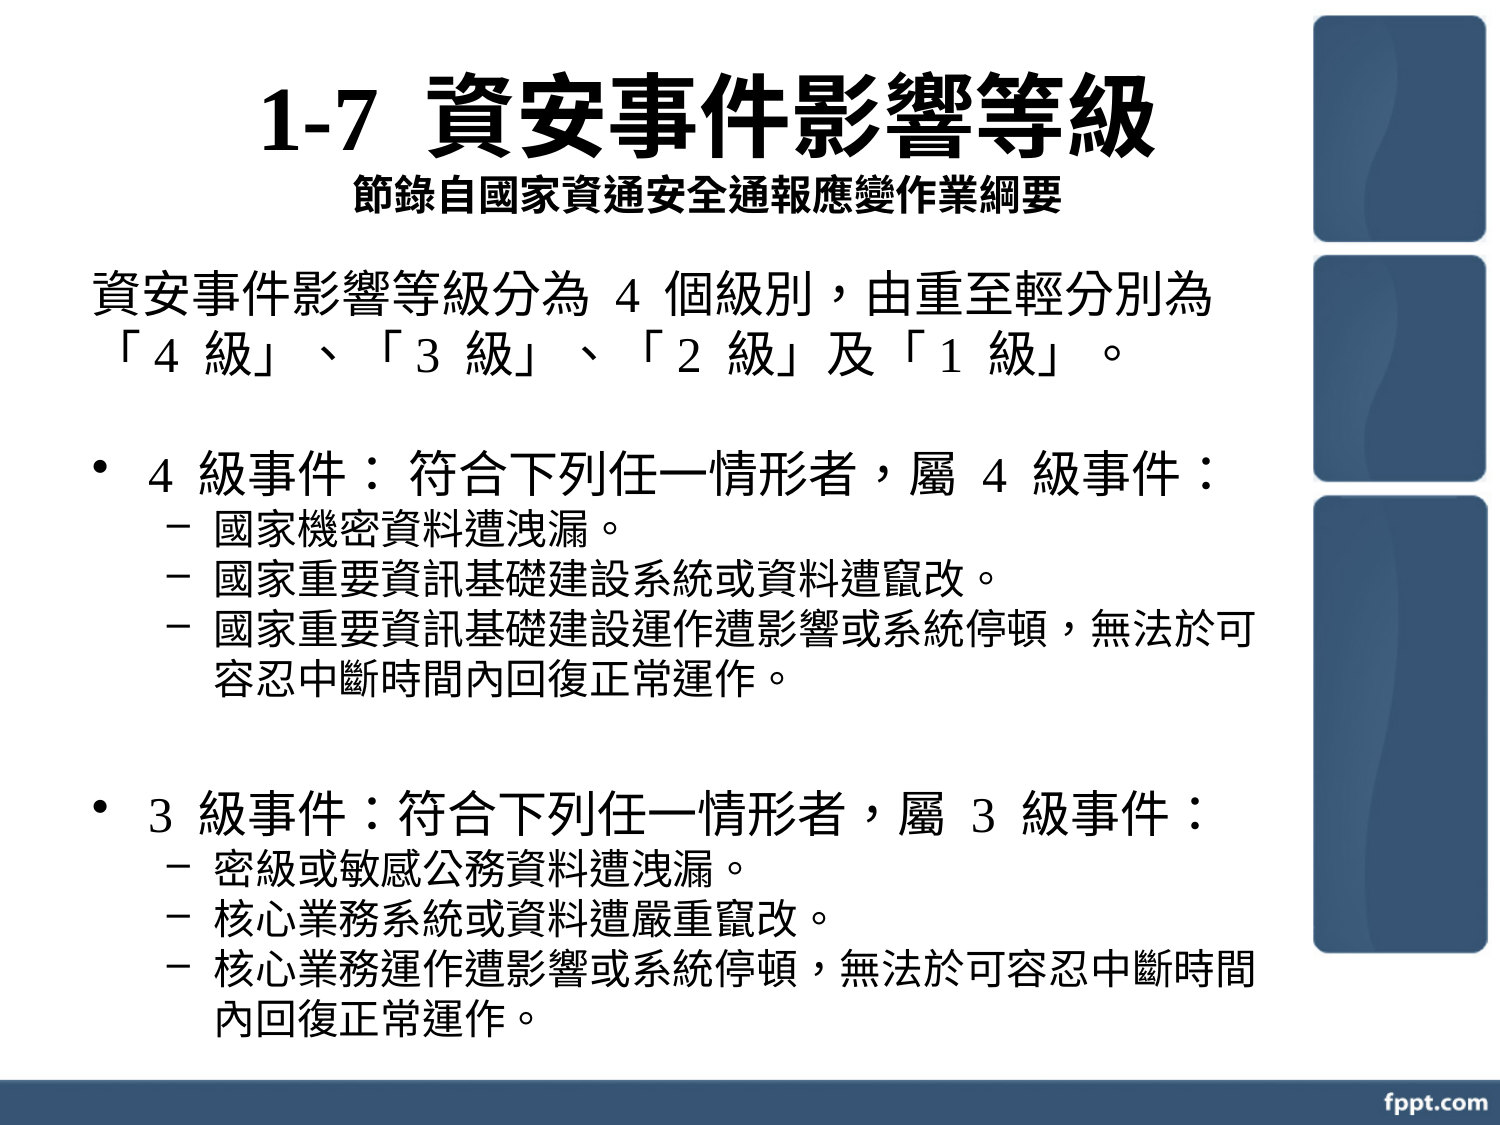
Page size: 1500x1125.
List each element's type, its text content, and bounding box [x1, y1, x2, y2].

picture [0, 0, 1500, 1125]
list 資安事件影響等級分為 4 個級別，由重至輕分別為「4 級」、「3 級」、「2 級」及「1 級」。 4 級事件： 符合下列任一情形者，屬 4 級事件： 國家機密資料遭洩漏。 國家重要資訊基礎建設系統或資料遭竄改。 國家重要資訊基礎建設運作遭影響或系統停頓，無法於可容忍中斷時間內回復正常運作。 3 級事件：符合下列任一情形者，屬 3 級事件： 密級或敏感公務資料遭洩漏。 核心業務系統或資料遭嚴重竄改。 核心業務運作遭影響或系統停頓，無法於可容忍中斷時間內回復正常運作。 [76, 255, 1294, 1095]
title 1-7 資安事件影響等級 節錄自國家資通安全通報應變作業綱要 [74, 44, 1341, 233]
